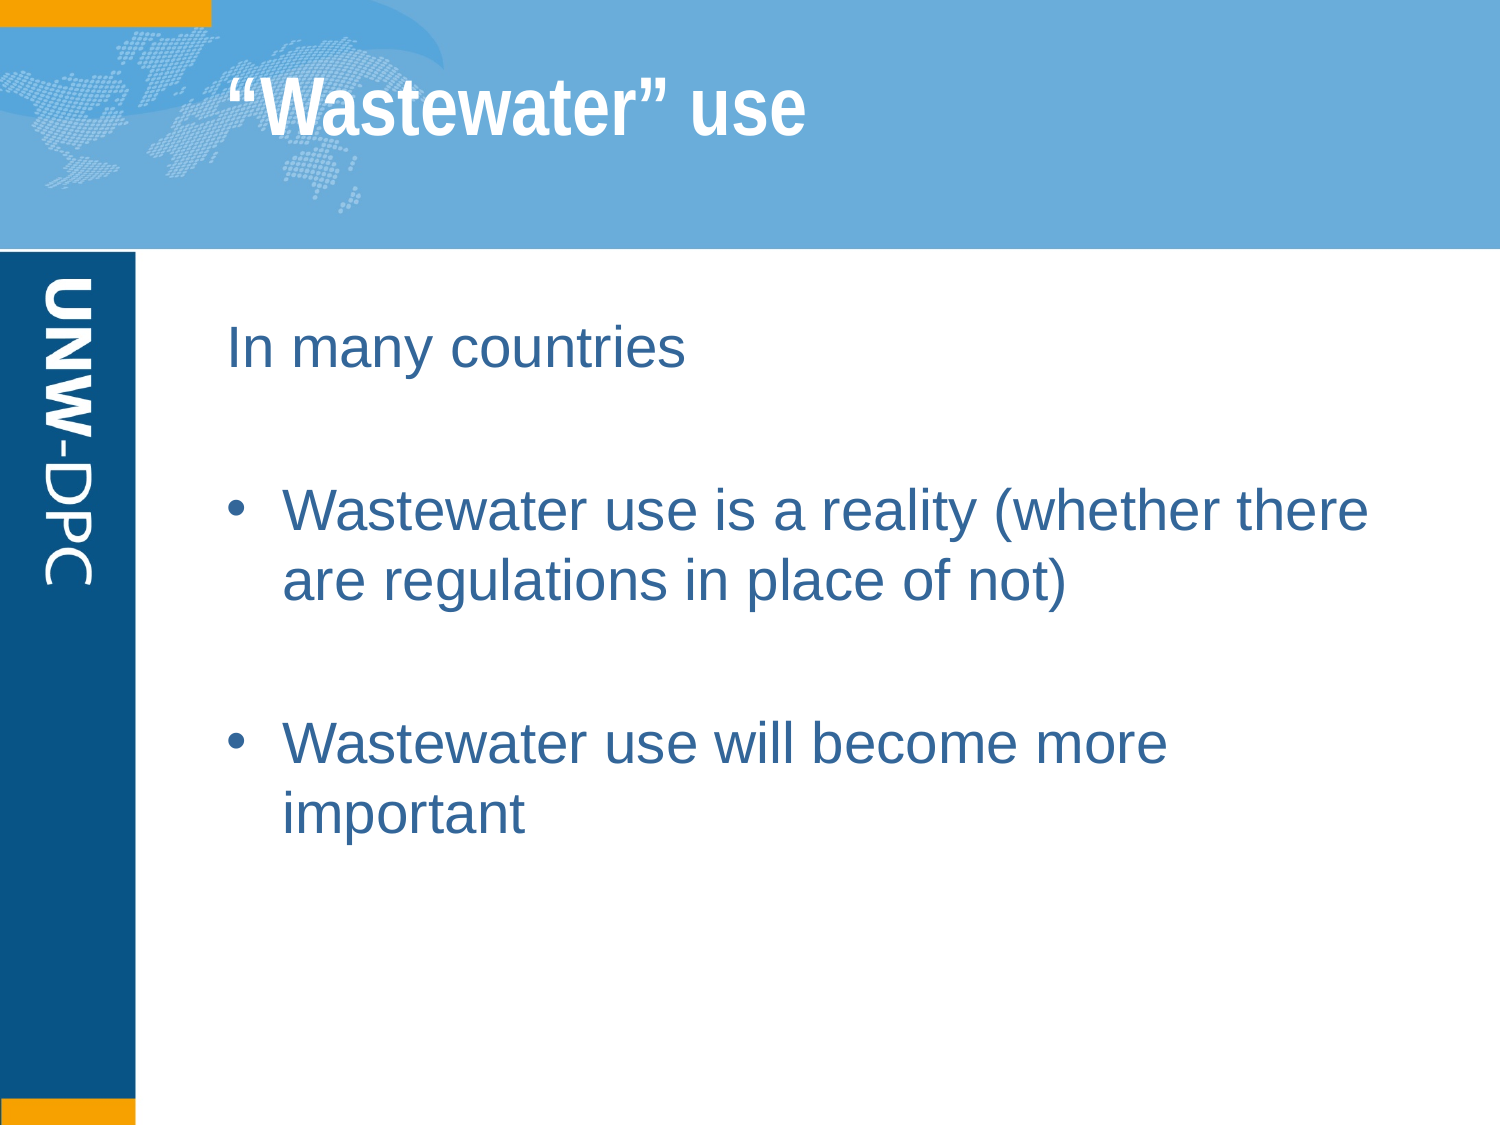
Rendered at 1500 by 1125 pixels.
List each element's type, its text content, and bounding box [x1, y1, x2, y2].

list In many countries Wastewater use is a reality (whether there are regulations in place of not) Wastewater use will become more important [211, 301, 1421, 1004]
title “Wastewater” use [210, 45, 1425, 233]
picture [0, 0, 1500, 1125]
